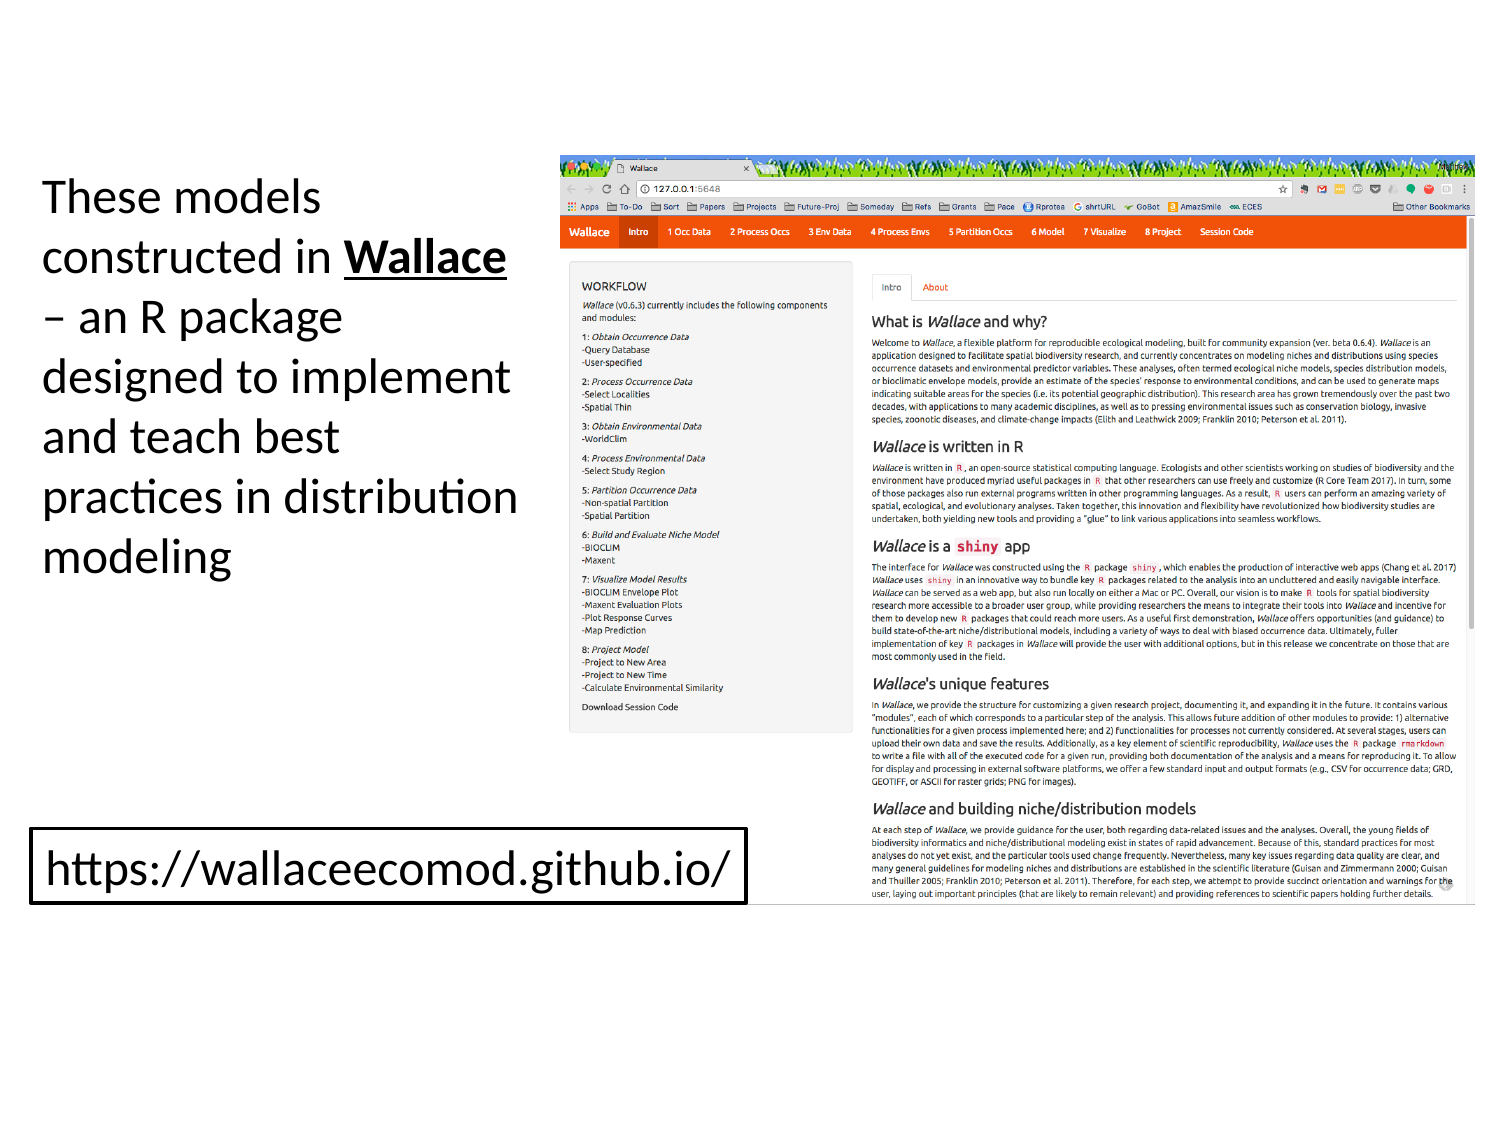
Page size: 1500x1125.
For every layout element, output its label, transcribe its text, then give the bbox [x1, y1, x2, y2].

text_box These models constructed in Wallace – an R package designed to implement and teach best practices in distribution modeling [27, 155, 538, 651]
picture [560, 155, 1475, 905]
text_box https://wallaceecomod.github.io/ [30, 828, 560, 904]
